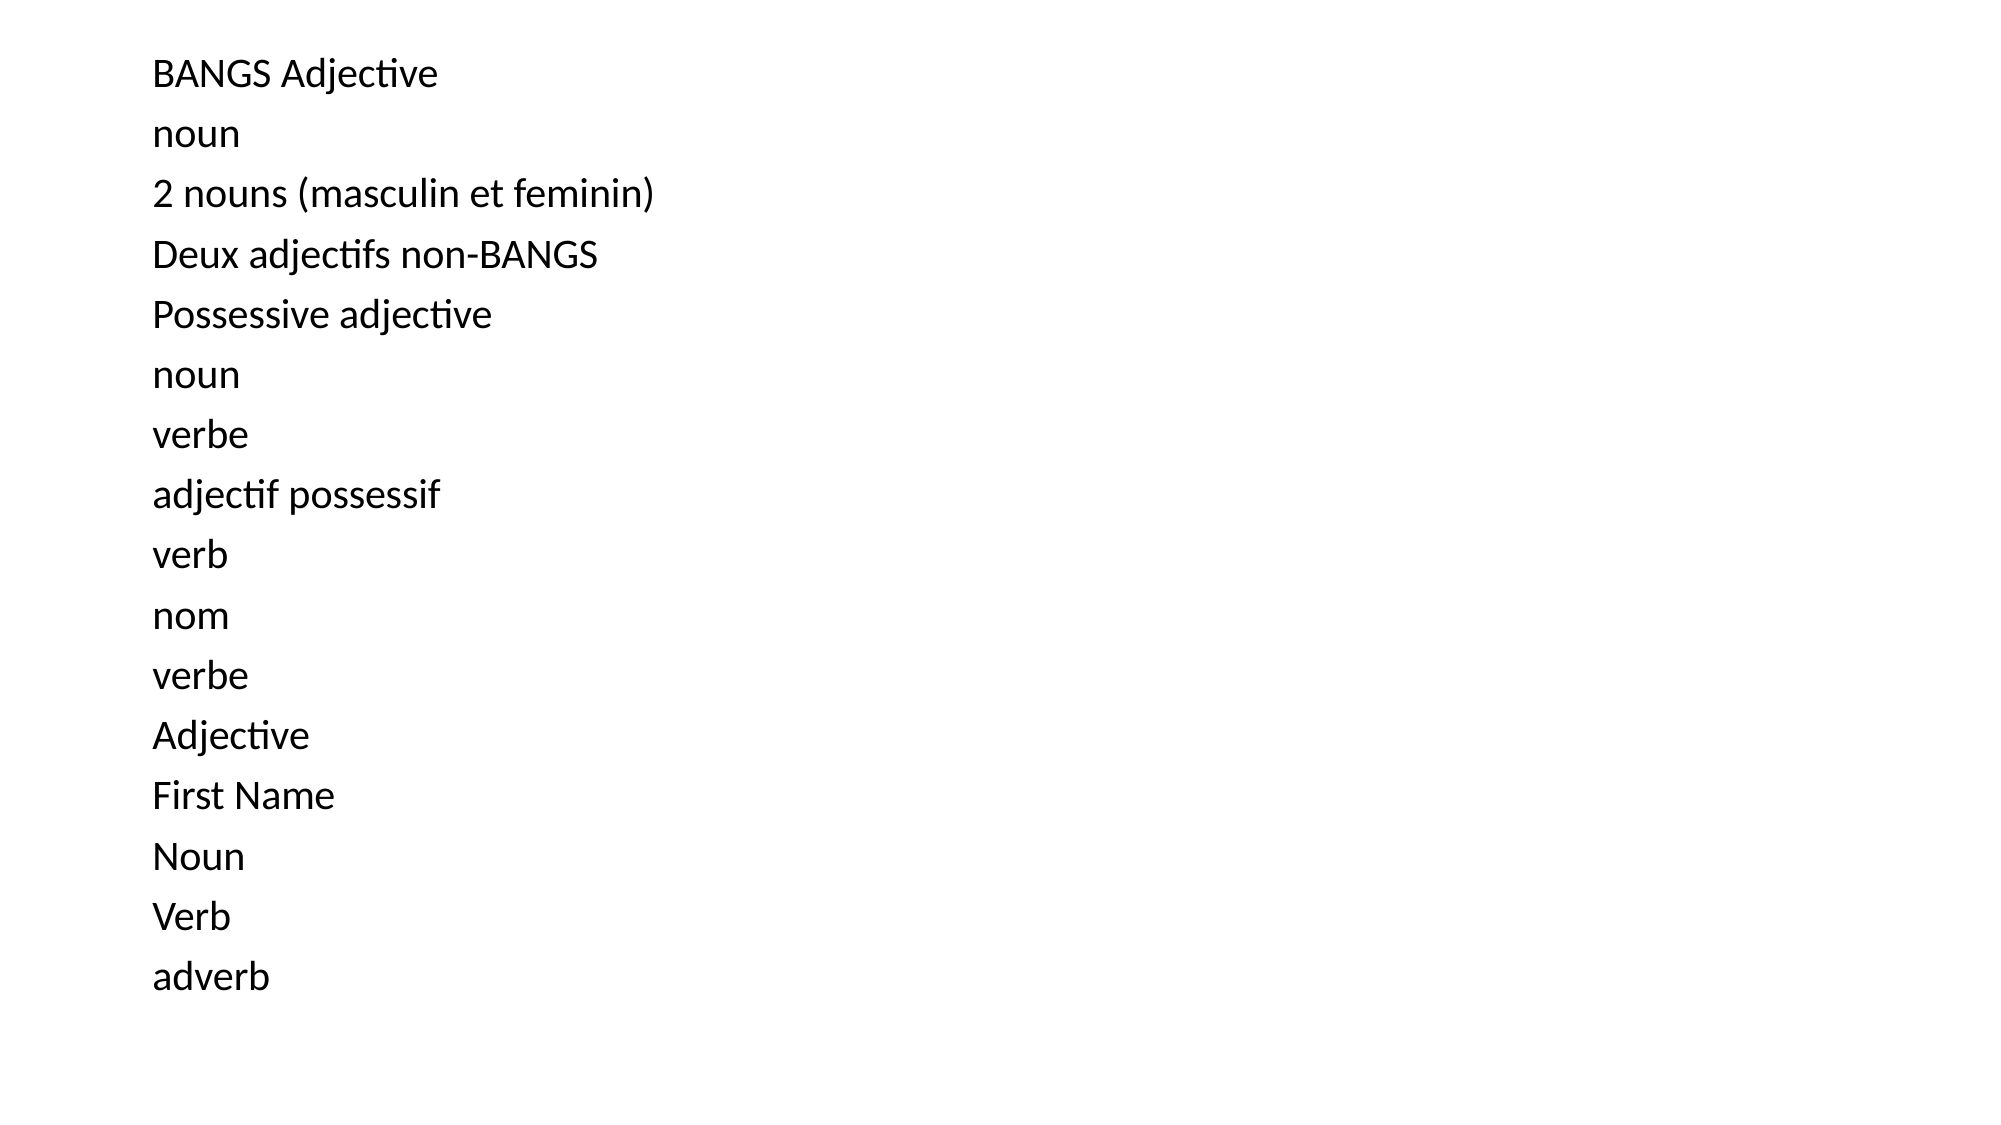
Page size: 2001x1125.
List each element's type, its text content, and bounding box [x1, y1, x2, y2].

list BANGS Adjective noun 2 nouns (masculin et feminin) Deux adjectifs non-BANGS Possessive adjective noun verbe adjectif possessif verb nom verbe Adjective First Name Noun Verb adverb [137, 43, 1863, 1014]
